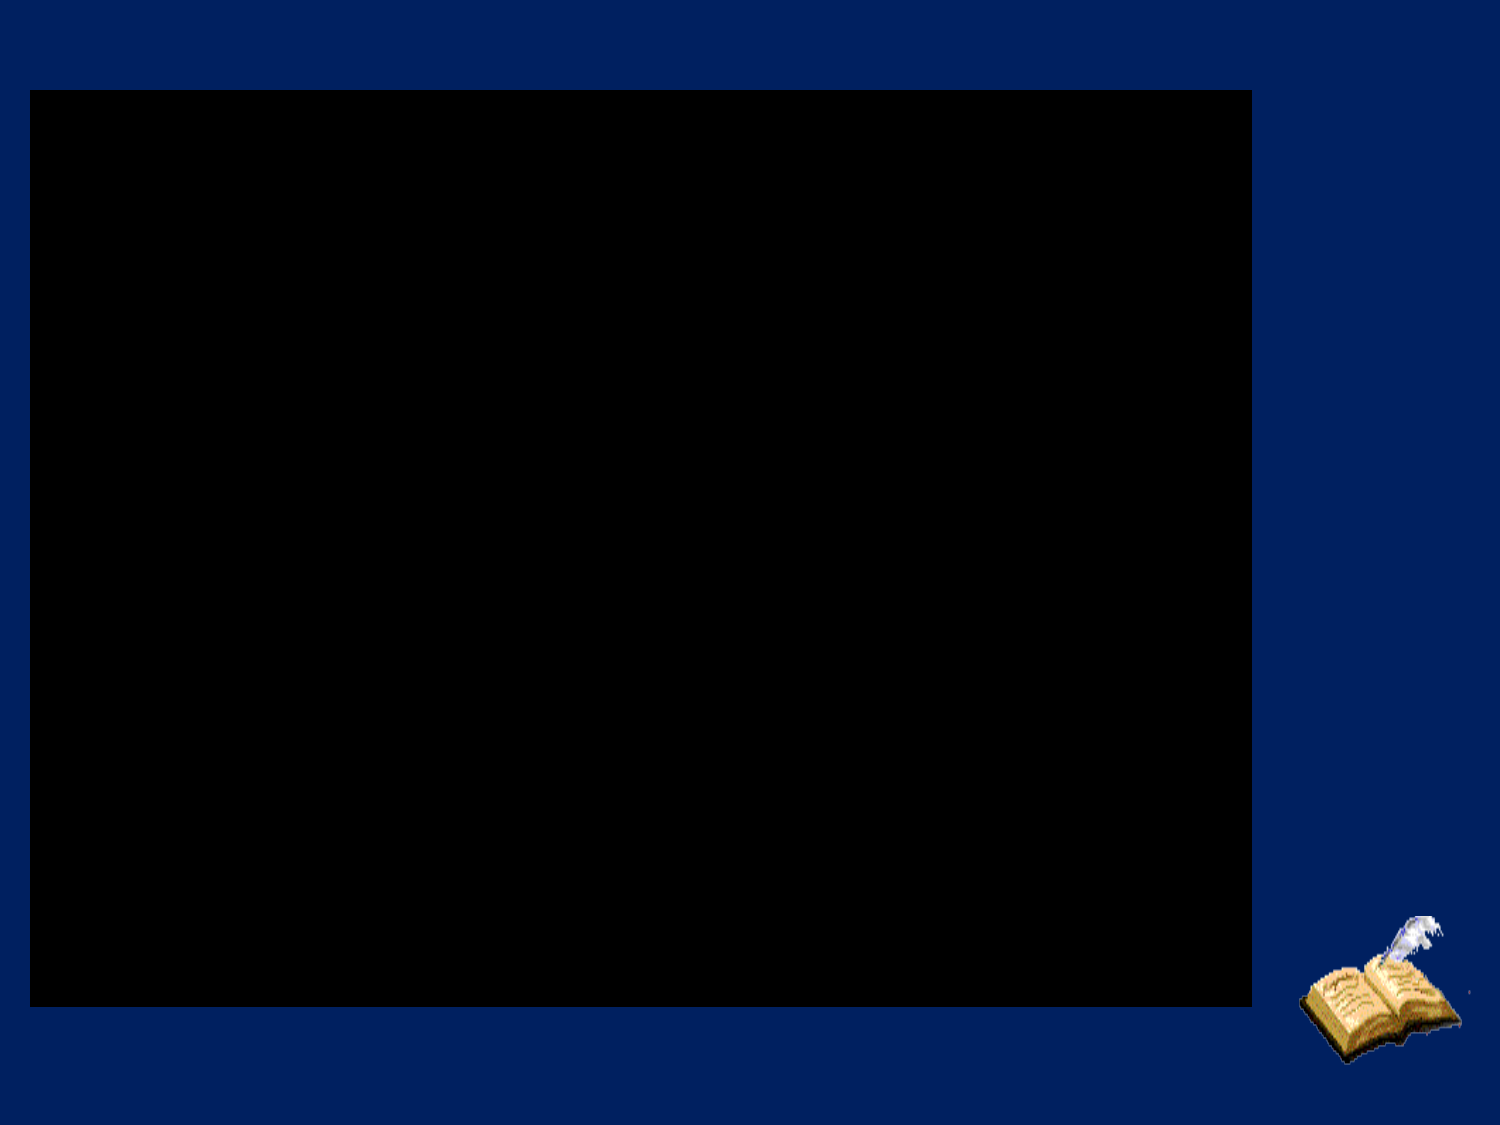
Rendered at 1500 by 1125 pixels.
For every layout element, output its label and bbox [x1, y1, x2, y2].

text_box [29, 89, 1253, 1008]
picture [1291, 916, 1500, 1125]
